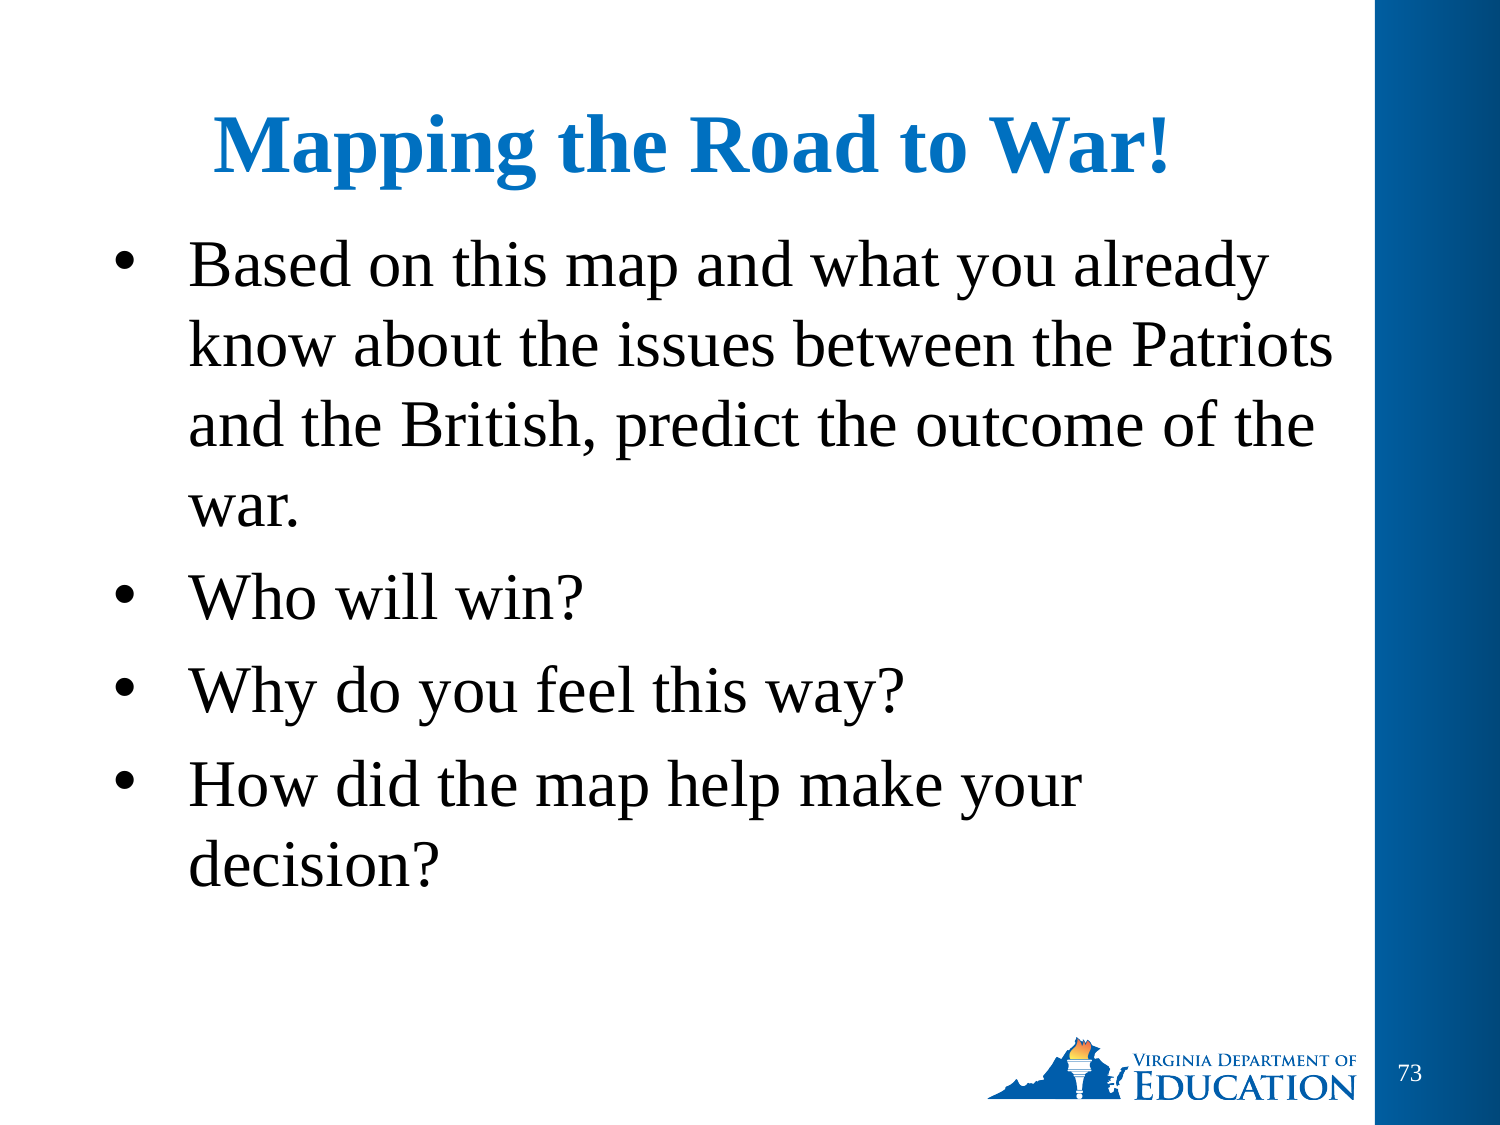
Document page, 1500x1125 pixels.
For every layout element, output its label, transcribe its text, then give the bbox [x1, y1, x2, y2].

text_box Based on this map and what you already know about the issues between the Patriots and the British, predict the outcome of the war. Who will win? Why do you feel this way? How did the map help make your decision? [98, 212, 1362, 997]
slide_number 73 [1374, 1042, 1438, 1100]
picture [987, 1037, 1357, 1100]
title Mapping the Road to War! [75, 45, 1313, 233]
